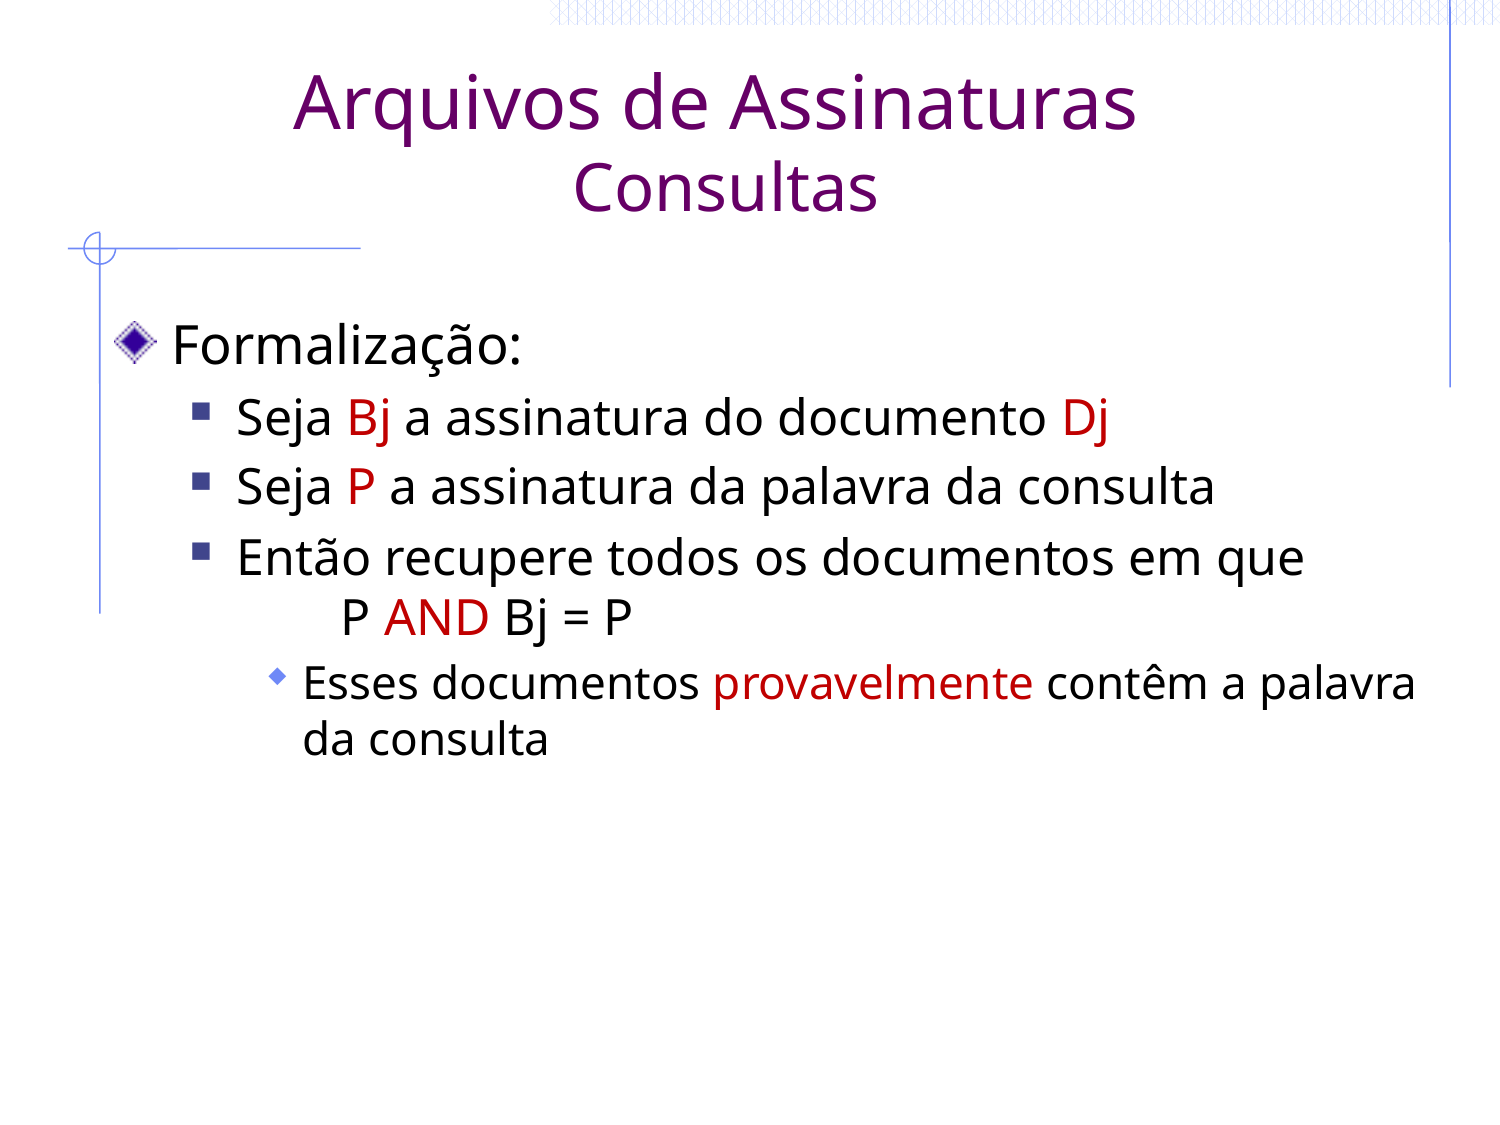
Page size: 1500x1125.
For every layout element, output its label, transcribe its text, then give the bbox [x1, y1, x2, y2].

picture [114, 321, 157, 364]
list Formalização: Seja Bj a assinatura do documento Dj Seja P a assinatura da palavra da consulta Então recupere todos os documentos em que P AND Bj = P Esses documentos provavelmente contêm a palavra da consulta [99, 302, 1438, 1051]
title Arquivos de Assinaturas Consultas [88, 44, 1364, 232]
